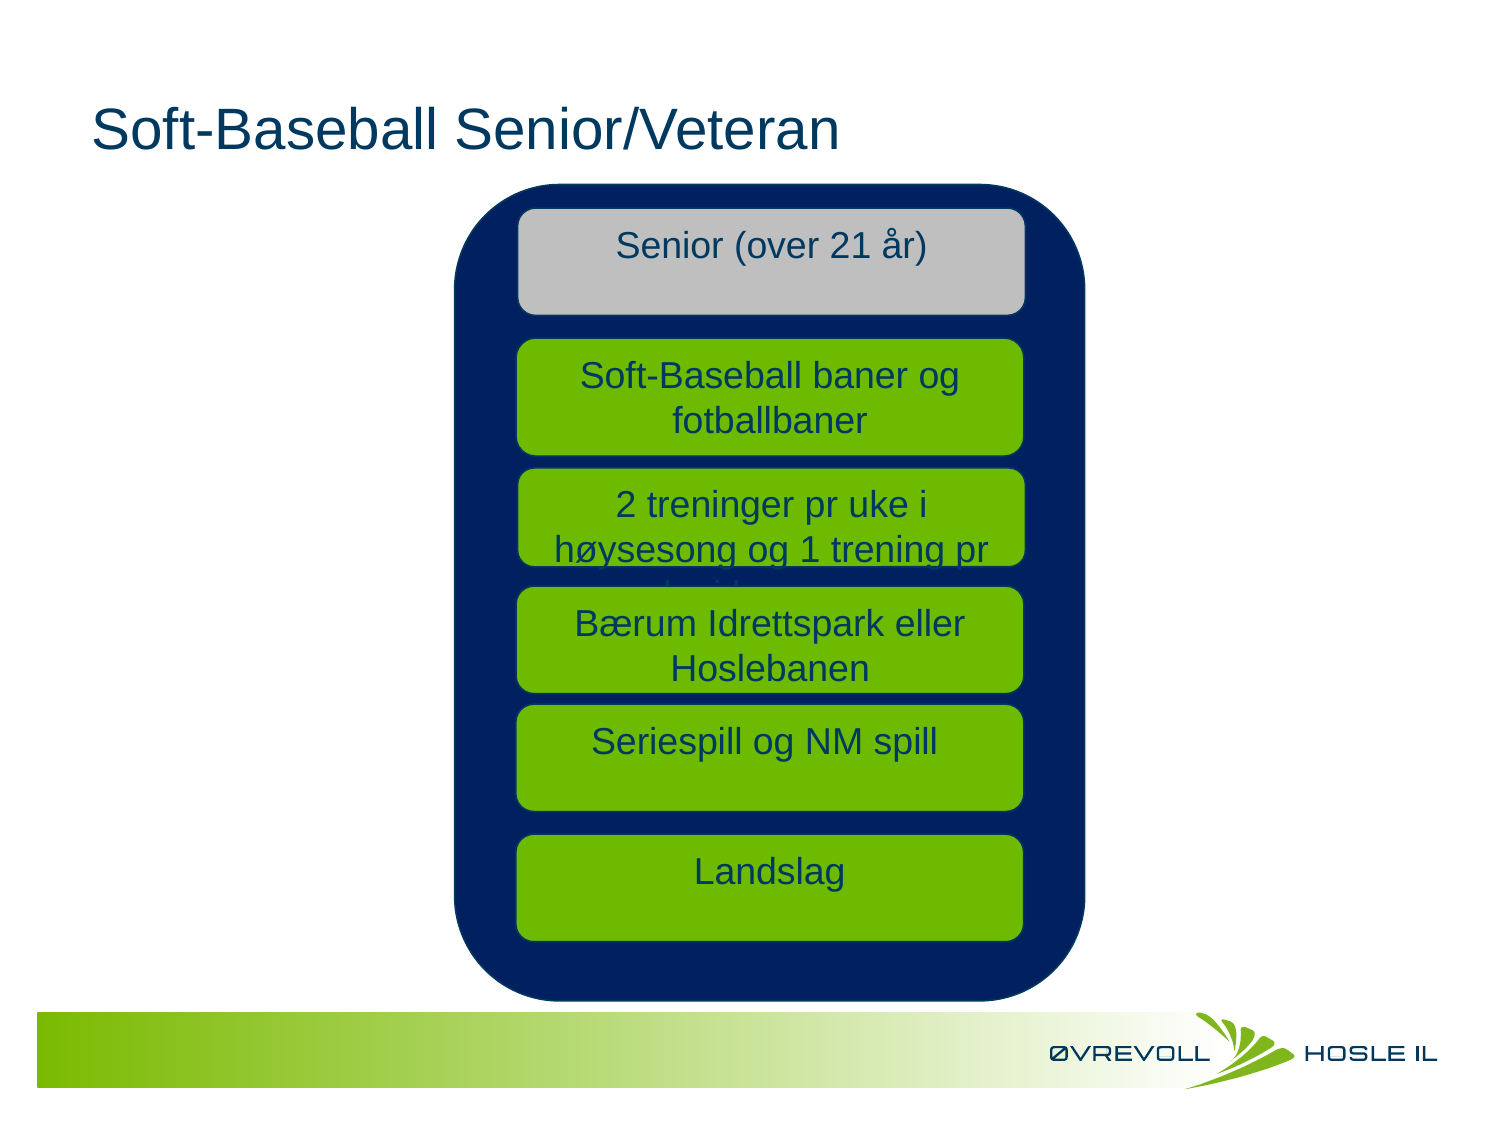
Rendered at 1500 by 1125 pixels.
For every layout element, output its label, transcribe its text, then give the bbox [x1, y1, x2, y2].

text_box [454, 184, 1085, 1001]
text_box Soft-Baseball baner og fotballbaner [516, 338, 1024, 457]
title Soft-Baseball Senior/Veteran [76, 80, 1480, 173]
text_box Bærum Idrettspark eller Hoslebanen [516, 586, 1024, 694]
text_box 2 treninger pr uke i høysesong og 1 trening pr uke i lavsesong [517, 467, 1026, 567]
text_box Landslag [515, 834, 1024, 942]
text_box Senior (over 21 år) [517, 208, 1026, 316]
text_box Seriespill og NM spill [515, 704, 1024, 812]
